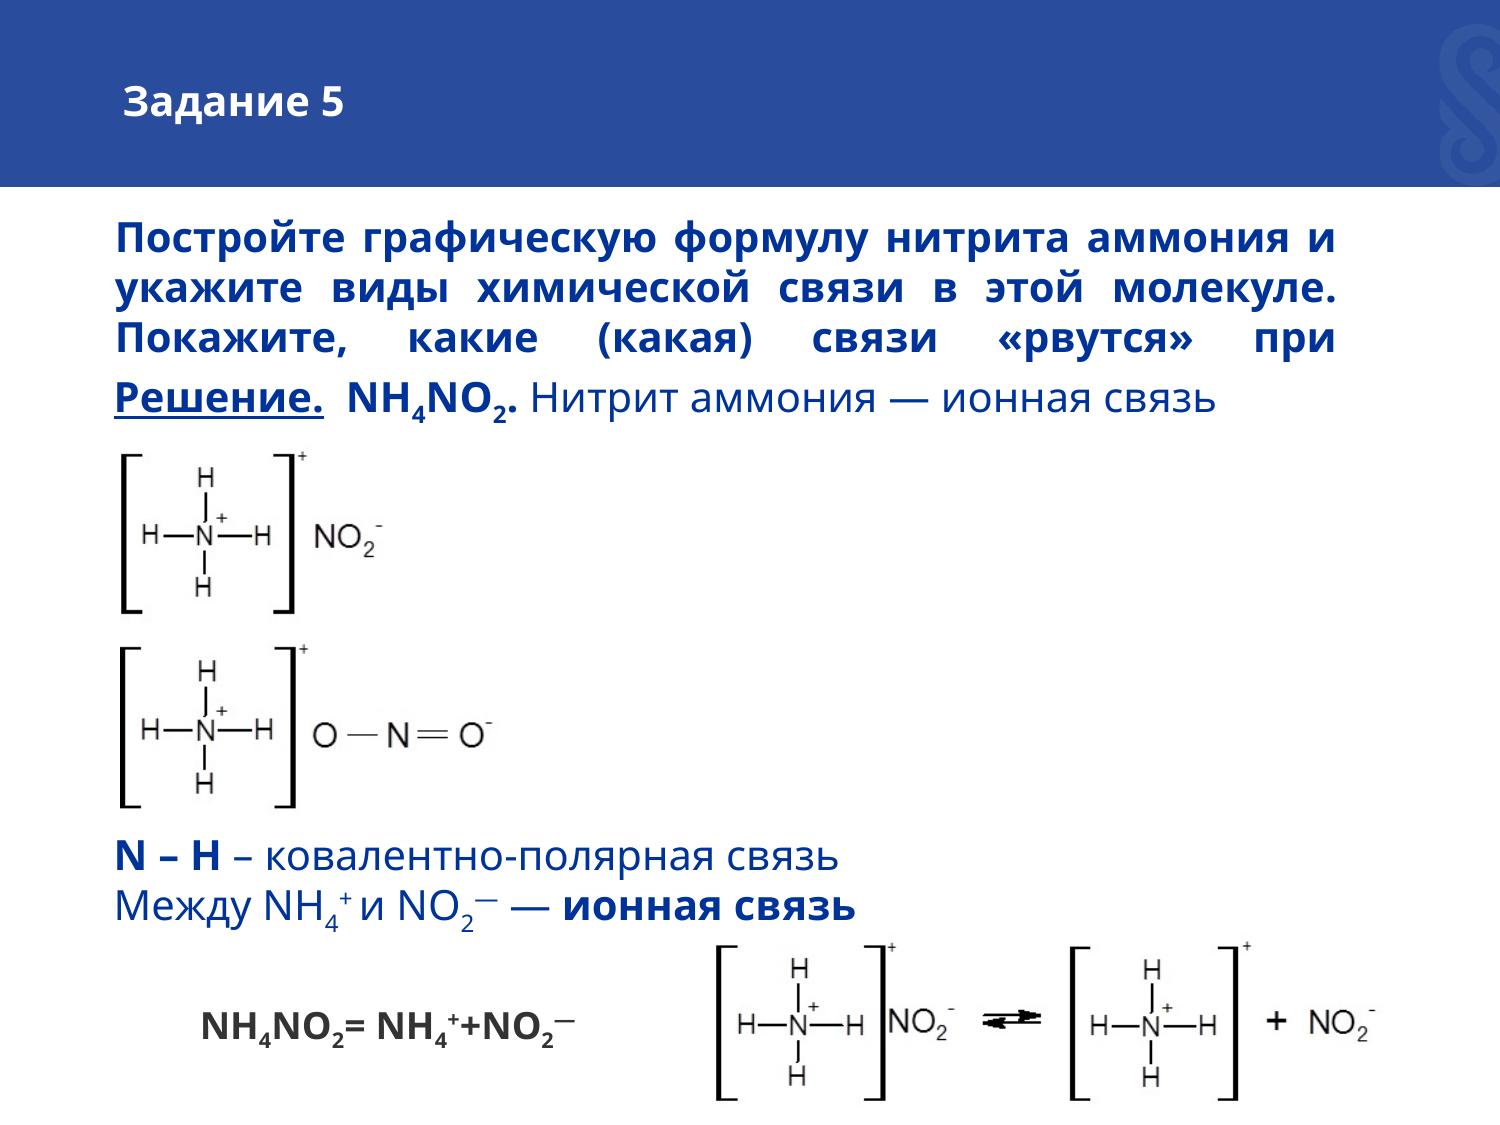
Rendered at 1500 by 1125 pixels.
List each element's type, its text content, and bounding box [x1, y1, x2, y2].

text_box Задание 5 [107, 67, 371, 132]
text_box Постройте графическую формулу нитрита аммония и укажите виды химической связи в этой молекуле. Покажите, какие (какая) связи «рвутся» при диссоциации. Объясните, что такое водородная связь? Приведите примеры ее влияния на свойства вещества. [100, 203, 1353, 363]
text_box NH4NO2= NH4++NO2— [185, 994, 591, 1061]
text_box Решение. NH4NO2. Нитрит аммония — ионная связь N – H – ковалентно-полярная связь Между NH4+ и NO2— — ионная связь [98, 363, 1423, 945]
picture [0, 0, 1500, 1125]
